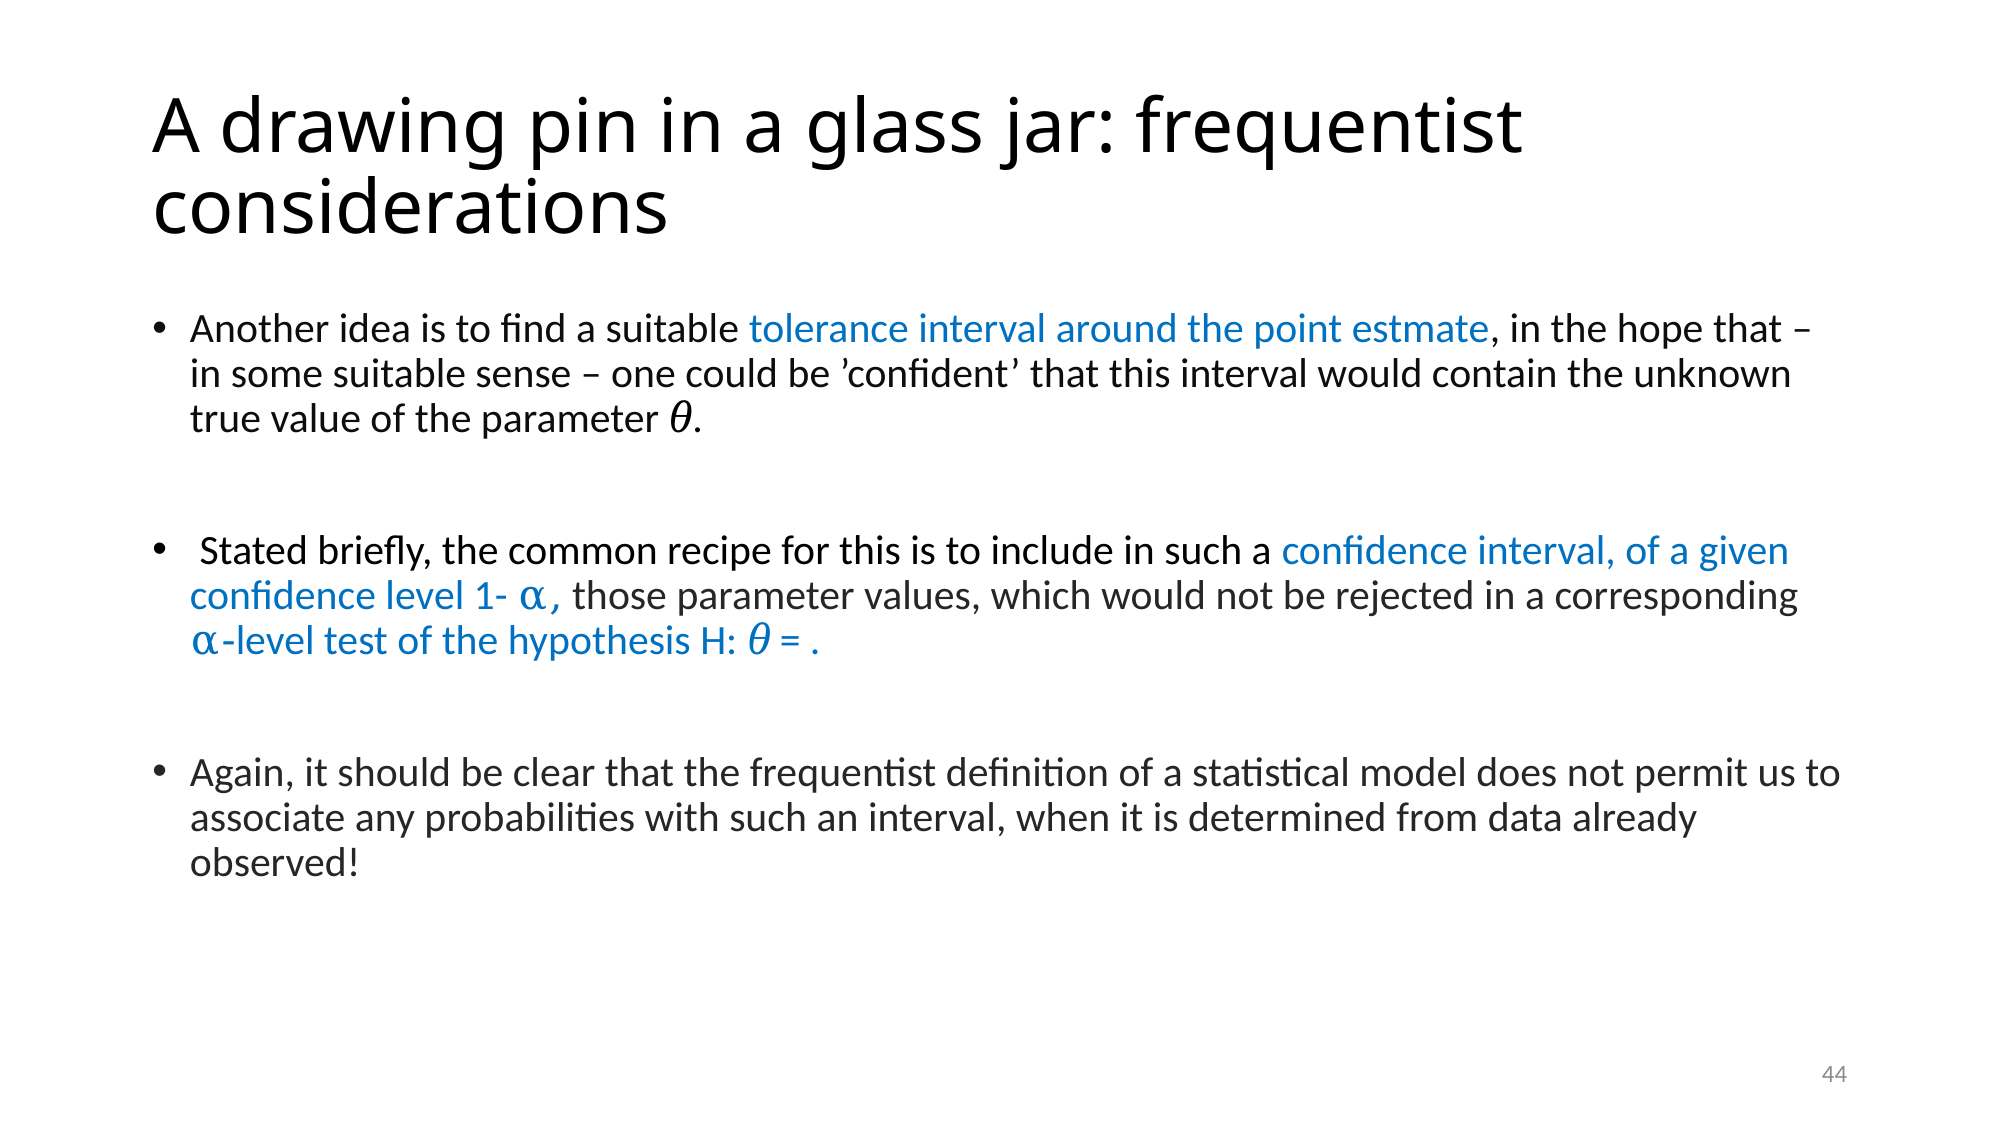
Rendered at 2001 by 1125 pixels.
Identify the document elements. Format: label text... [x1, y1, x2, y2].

slide_number 44 [1412, 1042, 1863, 1103]
title A drawing pin in a glass jar: frequentist considerations [137, 59, 1863, 278]
